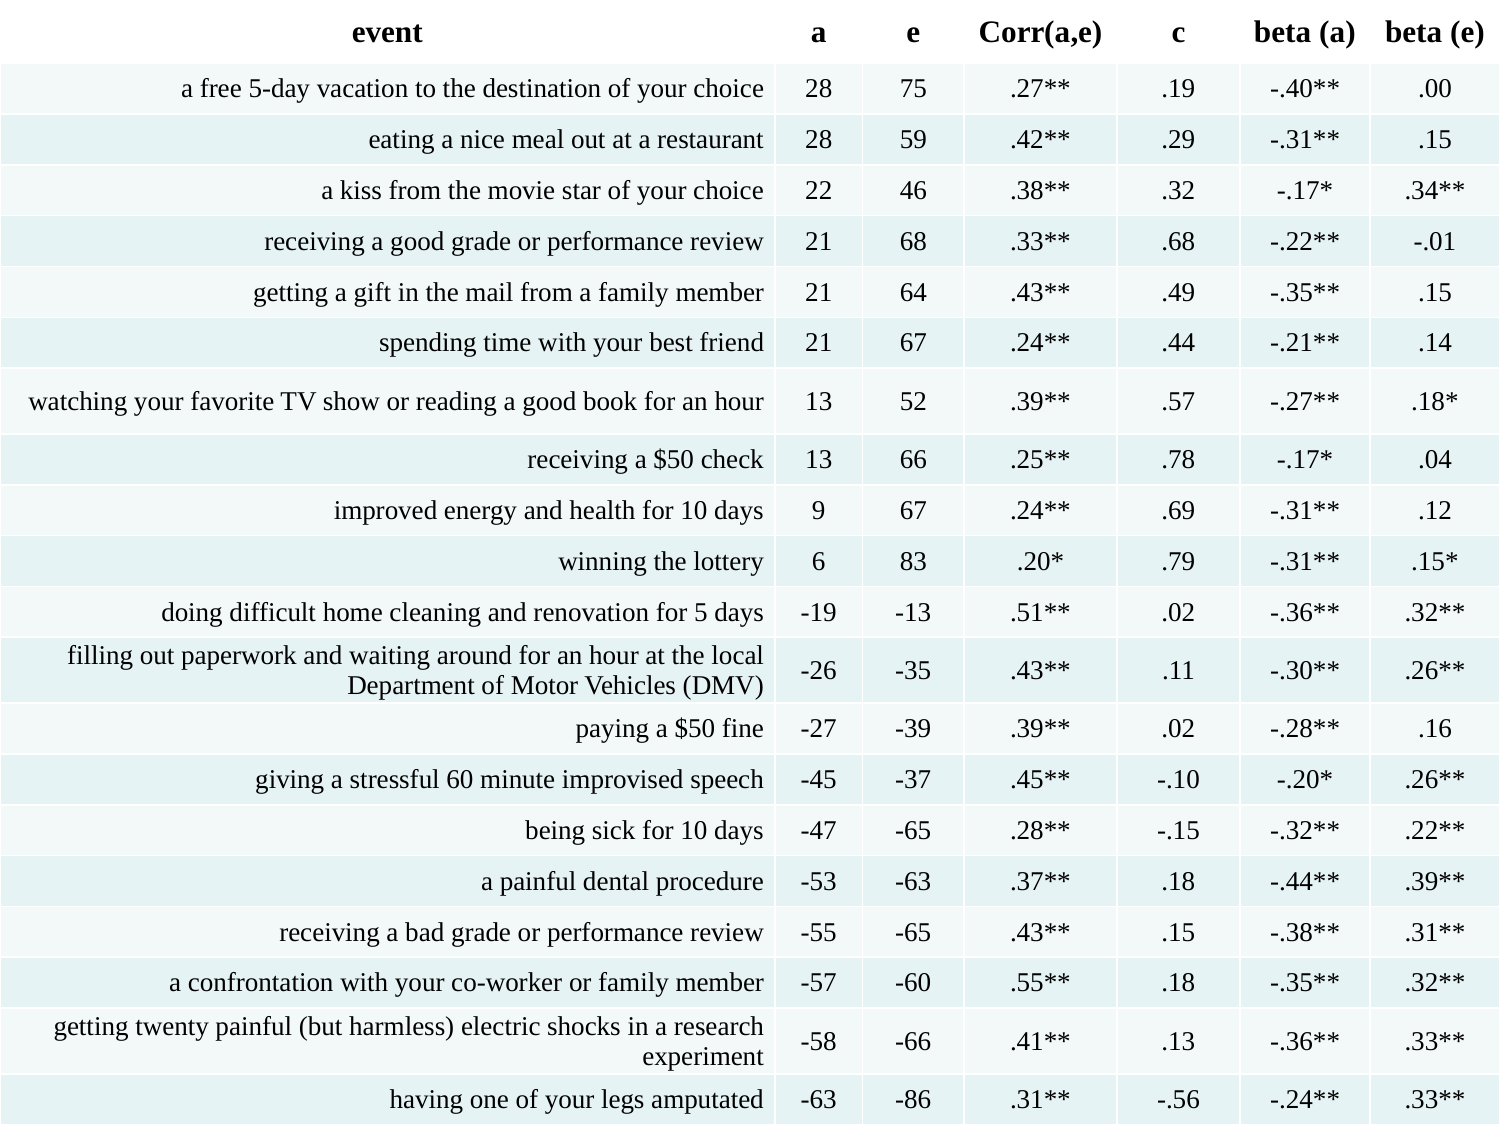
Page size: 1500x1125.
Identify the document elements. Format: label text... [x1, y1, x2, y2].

table_cell 6 [776, 536, 862, 586]
table_cell receiving a $50 check [1, 435, 774, 484]
table_cell 59 [863, 115, 963, 164]
table_cell .11 [1118, 638, 1239, 702]
table_cell .44 [1118, 318, 1239, 367]
table_cell -.36** [1241, 587, 1369, 636]
table_cell 13 [776, 369, 862, 433]
table_cell .02 [1118, 587, 1239, 636]
table_cell .32** [1371, 958, 1499, 1007]
table_cell -39 [863, 704, 963, 753]
table_cell .43** [965, 907, 1116, 956]
table_cell 67 [863, 318, 963, 367]
table_header a [776, 1, 862, 62]
table_cell .13 [1118, 1009, 1239, 1073]
table_cell .25** [965, 435, 1116, 484]
table_cell 46 [863, 166, 963, 215]
table_cell -.30** [1241, 638, 1369, 702]
table_cell getting a gift in the mail from a family member [1, 267, 774, 317]
table_cell -.17* [1241, 435, 1369, 484]
table_cell .31** [965, 1075, 1116, 1124]
table_cell .18 [1118, 856, 1239, 906]
table_cell .27** [965, 64, 1116, 113]
table_cell -.36** [1241, 1009, 1369, 1073]
table_cell 21 [776, 318, 862, 367]
table_cell .22** [1371, 806, 1499, 855]
table_cell .28** [965, 806, 1116, 855]
table_cell -.20* [1241, 755, 1369, 804]
table_cell -47 [776, 806, 862, 855]
table_cell -.17* [1241, 166, 1369, 215]
table_cell 83 [863, 536, 963, 586]
table_cell .26** [1371, 755, 1499, 804]
table_cell getting twenty painful (but harmless) electric shocks in a research experiment [1, 1009, 774, 1073]
table_cell 28 [776, 64, 862, 113]
table_cell .19 [1118, 64, 1239, 113]
table_cell .12 [1371, 486, 1499, 535]
table_cell -.15 [1118, 806, 1239, 855]
table_cell -.56 [1118, 1075, 1239, 1124]
table_cell -.32** [1241, 806, 1369, 855]
table_cell .45** [965, 755, 1116, 804]
table_cell -.44** [1241, 856, 1369, 906]
table_cell watching your favorite TV show or reading a good book for an hour [1, 369, 774, 433]
table_cell .42** [965, 115, 1116, 164]
table_cell -57 [776, 958, 862, 1007]
table_cell .37** [965, 856, 1116, 906]
table_cell -.22** [1241, 216, 1369, 266]
table_cell having one of your legs amputated [1, 1075, 774, 1124]
table_cell 9 [776, 486, 862, 535]
table_cell a confrontation with your co-worker or family member [1, 958, 774, 1007]
table_cell -.38** [1241, 907, 1369, 956]
table_cell .68 [1118, 216, 1239, 266]
table_cell .24** [965, 318, 1116, 367]
table_cell .33** [1371, 1009, 1499, 1073]
table_cell -53 [776, 856, 862, 906]
table_cell doing difficult home cleaning and renovation for 5 days [1, 587, 774, 636]
table_cell 67 [863, 486, 963, 535]
table_cell .34** [1371, 166, 1499, 215]
table_cell .51** [965, 587, 1116, 636]
table_cell -63 [776, 1075, 862, 1124]
table_cell a painful dental procedure [1, 856, 774, 906]
table_cell paying a $50 fine [1, 704, 774, 753]
table_cell 21 [776, 267, 862, 317]
table_cell -19 [776, 587, 862, 636]
table_cell .43** [965, 267, 1116, 317]
table_cell .18 [1118, 958, 1239, 1007]
table_cell .29 [1118, 115, 1239, 164]
table_cell -63 [863, 856, 963, 906]
table_cell -.35** [1241, 958, 1369, 1007]
table_cell -58 [776, 1009, 862, 1073]
table_header Corr(a,e) [965, 1, 1116, 62]
table_cell .49 [1118, 267, 1239, 317]
table_cell -13 [863, 587, 963, 636]
table_cell eating a nice meal out at a restaurant [1, 115, 774, 164]
table_cell .16 [1371, 704, 1499, 753]
table_cell .15 [1371, 115, 1499, 164]
table_header beta (e) [1371, 1, 1499, 62]
table_cell -.21** [1241, 318, 1369, 367]
table_cell -35 [863, 638, 963, 702]
table_cell -65 [863, 806, 963, 855]
table_cell 66 [863, 435, 963, 484]
table_cell filling out paperwork and waiting around for an hour at the local Department of Motor Vehicles (DMV) [1, 638, 774, 702]
table_cell .79 [1118, 536, 1239, 586]
table_cell .31** [1371, 907, 1499, 956]
table_cell winning the lottery [1, 536, 774, 586]
table_cell -.40** [1241, 64, 1369, 113]
table_cell -.35** [1241, 267, 1369, 317]
table_cell .55** [965, 958, 1116, 1007]
table_cell -27 [776, 704, 862, 753]
table_cell 68 [863, 216, 963, 266]
table_cell -37 [863, 755, 963, 804]
table_cell .14 [1371, 318, 1499, 367]
table_cell giving a stressful 60 minute improvised speech [1, 755, 774, 804]
table_cell -60 [863, 958, 963, 1007]
table_cell .78 [1118, 435, 1239, 484]
table_cell .38** [965, 166, 1116, 215]
table_cell .15* [1371, 536, 1499, 586]
table_cell 21 [776, 216, 862, 266]
table_cell .26** [1371, 638, 1499, 702]
table_cell .69 [1118, 486, 1239, 535]
table_cell 13 [776, 435, 862, 484]
table_header c [1118, 1, 1239, 62]
table_cell .04 [1371, 435, 1499, 484]
table_cell -45 [776, 755, 862, 804]
table_cell -86 [863, 1075, 963, 1124]
table_cell -.31** [1241, 486, 1369, 535]
table_cell 64 [863, 267, 963, 317]
table_cell 22 [776, 166, 862, 215]
table_cell -.31** [1241, 115, 1369, 164]
table_cell 52 [863, 369, 963, 433]
table_cell -65 [863, 907, 963, 956]
table_cell .15 [1118, 907, 1239, 956]
table_cell .18* [1371, 369, 1499, 433]
table_cell receiving a good grade or performance review [1, 216, 774, 266]
table_cell .20* [965, 536, 1116, 586]
table_cell .15 [1371, 267, 1499, 317]
table_cell 28 [776, 115, 862, 164]
table_header beta (a) [1241, 1, 1369, 62]
table_cell a kiss from the movie star of your choice [1, 166, 774, 215]
table_cell .33** [965, 216, 1116, 266]
table_cell .33** [1371, 1075, 1499, 1124]
table_cell .32** [1371, 587, 1499, 636]
table_cell spending time with your best friend [1, 318, 774, 367]
table_cell -.24** [1241, 1075, 1369, 1124]
table_cell .41** [965, 1009, 1116, 1073]
table_cell improved energy and health for 10 days [1, 486, 774, 535]
table_cell 75 [863, 64, 963, 113]
table_cell .00 [1371, 64, 1499, 113]
table_cell .39** [965, 369, 1116, 433]
table_cell .24** [965, 486, 1116, 535]
table_cell .43** [965, 638, 1116, 702]
table_header event [1, 1, 774, 62]
table_cell .32 [1118, 166, 1239, 215]
table_cell receiving a bad grade or performance review [1, 907, 774, 956]
table_cell -55 [776, 907, 862, 956]
table_cell .57 [1118, 369, 1239, 433]
table_cell -26 [776, 638, 862, 702]
table_cell -.10 [1118, 755, 1239, 804]
table_cell .39** [1371, 856, 1499, 906]
table_header e [863, 1, 963, 62]
table_cell .02 [1118, 704, 1239, 753]
table_cell being sick for 10 days [1, 806, 774, 855]
table_cell -66 [863, 1009, 963, 1073]
table_cell a free 5-day vacation to the destination of your choice [1, 64, 774, 113]
table_cell -.27** [1241, 369, 1369, 433]
table_cell -.01 [1371, 216, 1499, 266]
table_cell .39** [965, 704, 1116, 753]
table_cell -.31** [1241, 536, 1369, 586]
table_cell -.28** [1241, 704, 1369, 753]
